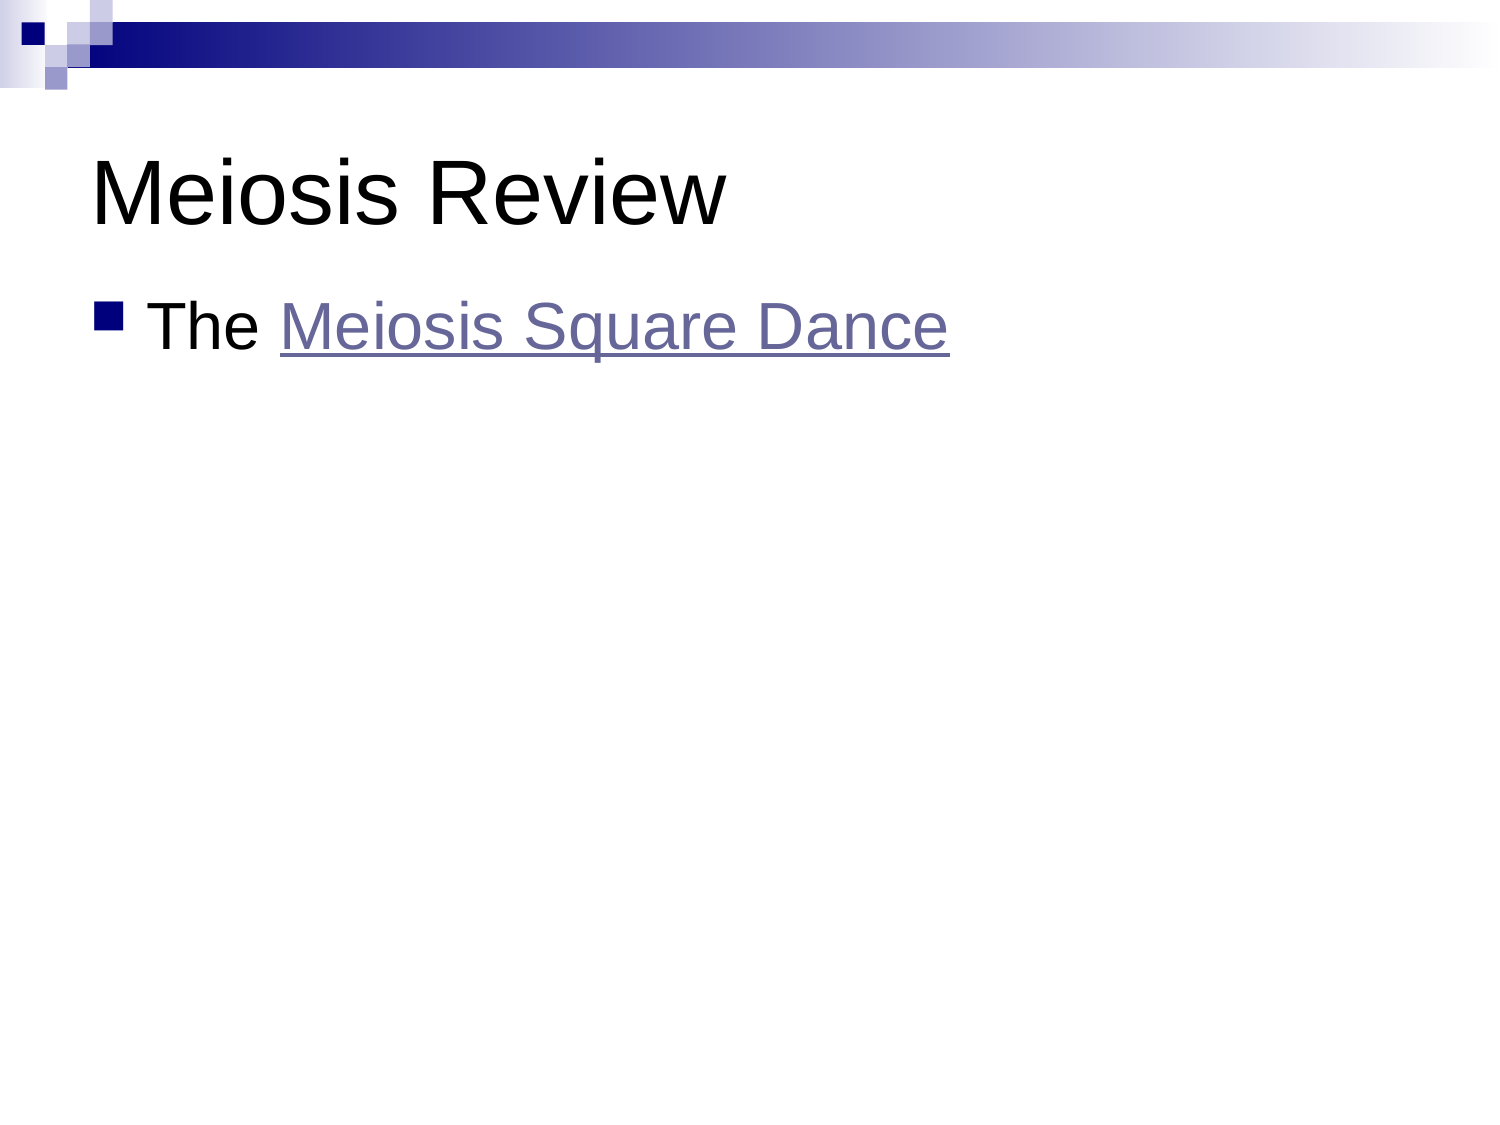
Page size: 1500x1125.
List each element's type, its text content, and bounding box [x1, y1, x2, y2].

title Meiosis Review [74, 74, 1426, 274]
list The Meiosis Square Dance [74, 274, 1426, 913]
